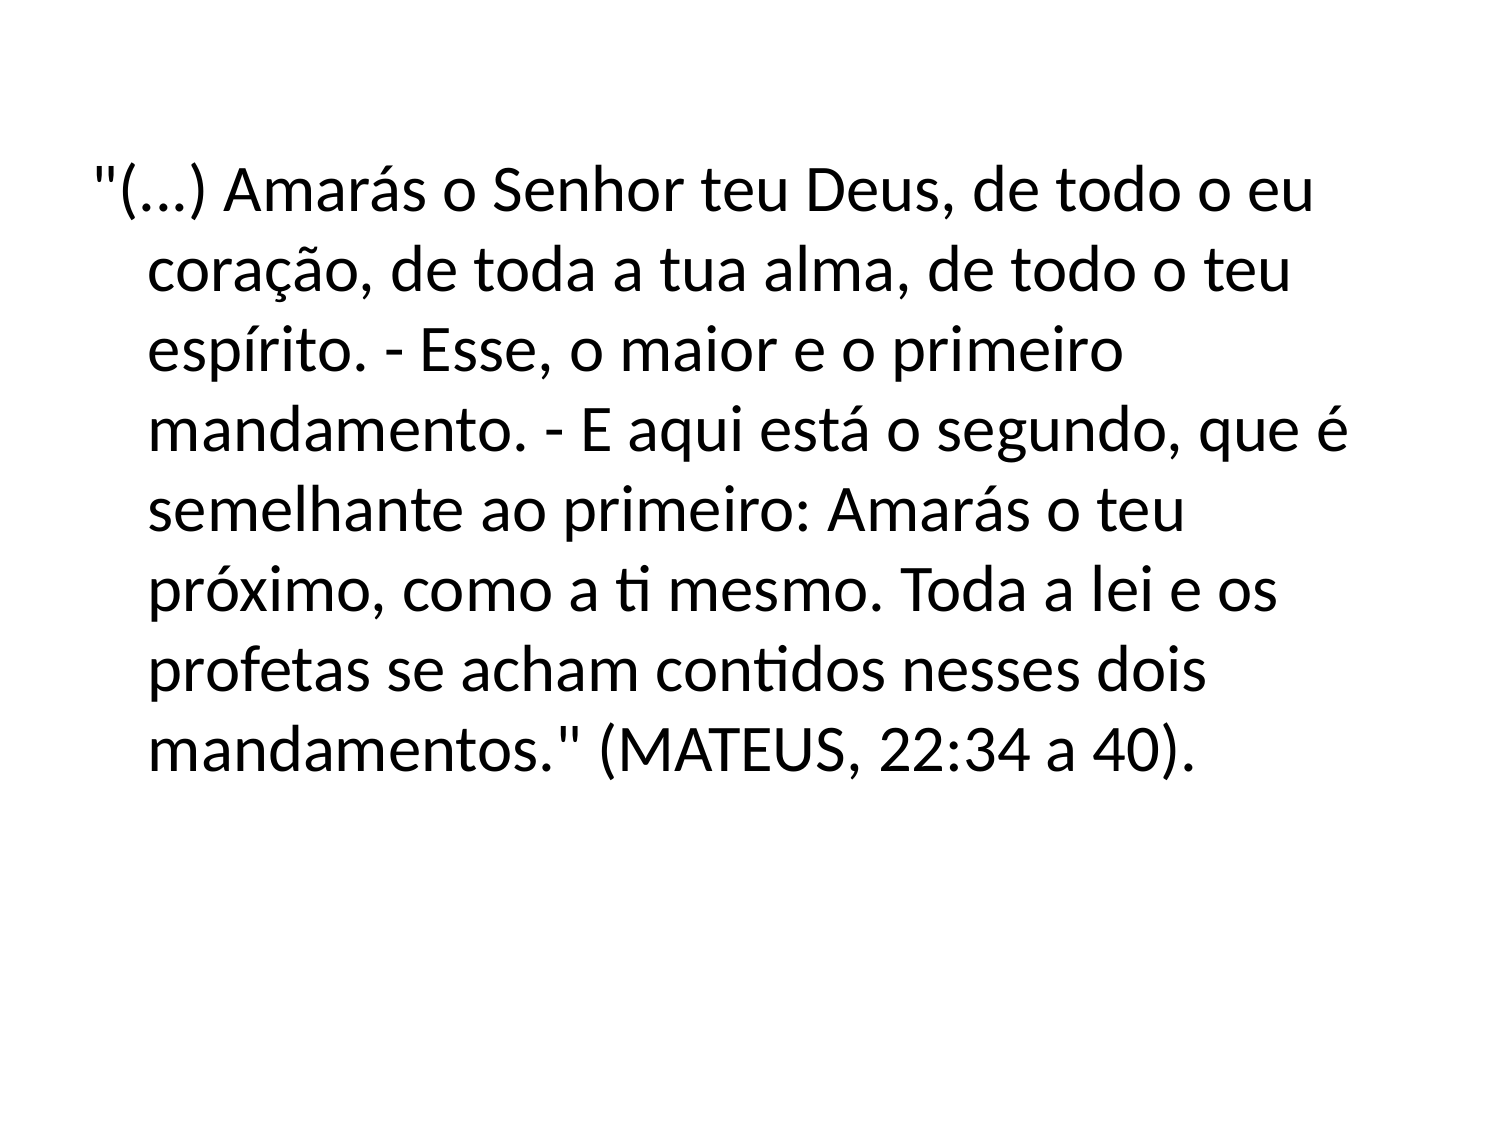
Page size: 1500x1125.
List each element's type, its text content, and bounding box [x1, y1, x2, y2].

list "(...) Amarás o Senhor teu Deus, de todo o eu coração, de toda a tua alma, de todo o teu espírito. - Esse, o maior e o primeiro mandamento. - E aqui está o segundo, que é semelhante ao primeiro: Amarás o teu próximo, como a ti mesmo. Toda a lei e os profetas se acham contidos nesses dois mandamentos." (MATEUS, 22:34 a 40). [76, 137, 1427, 880]
